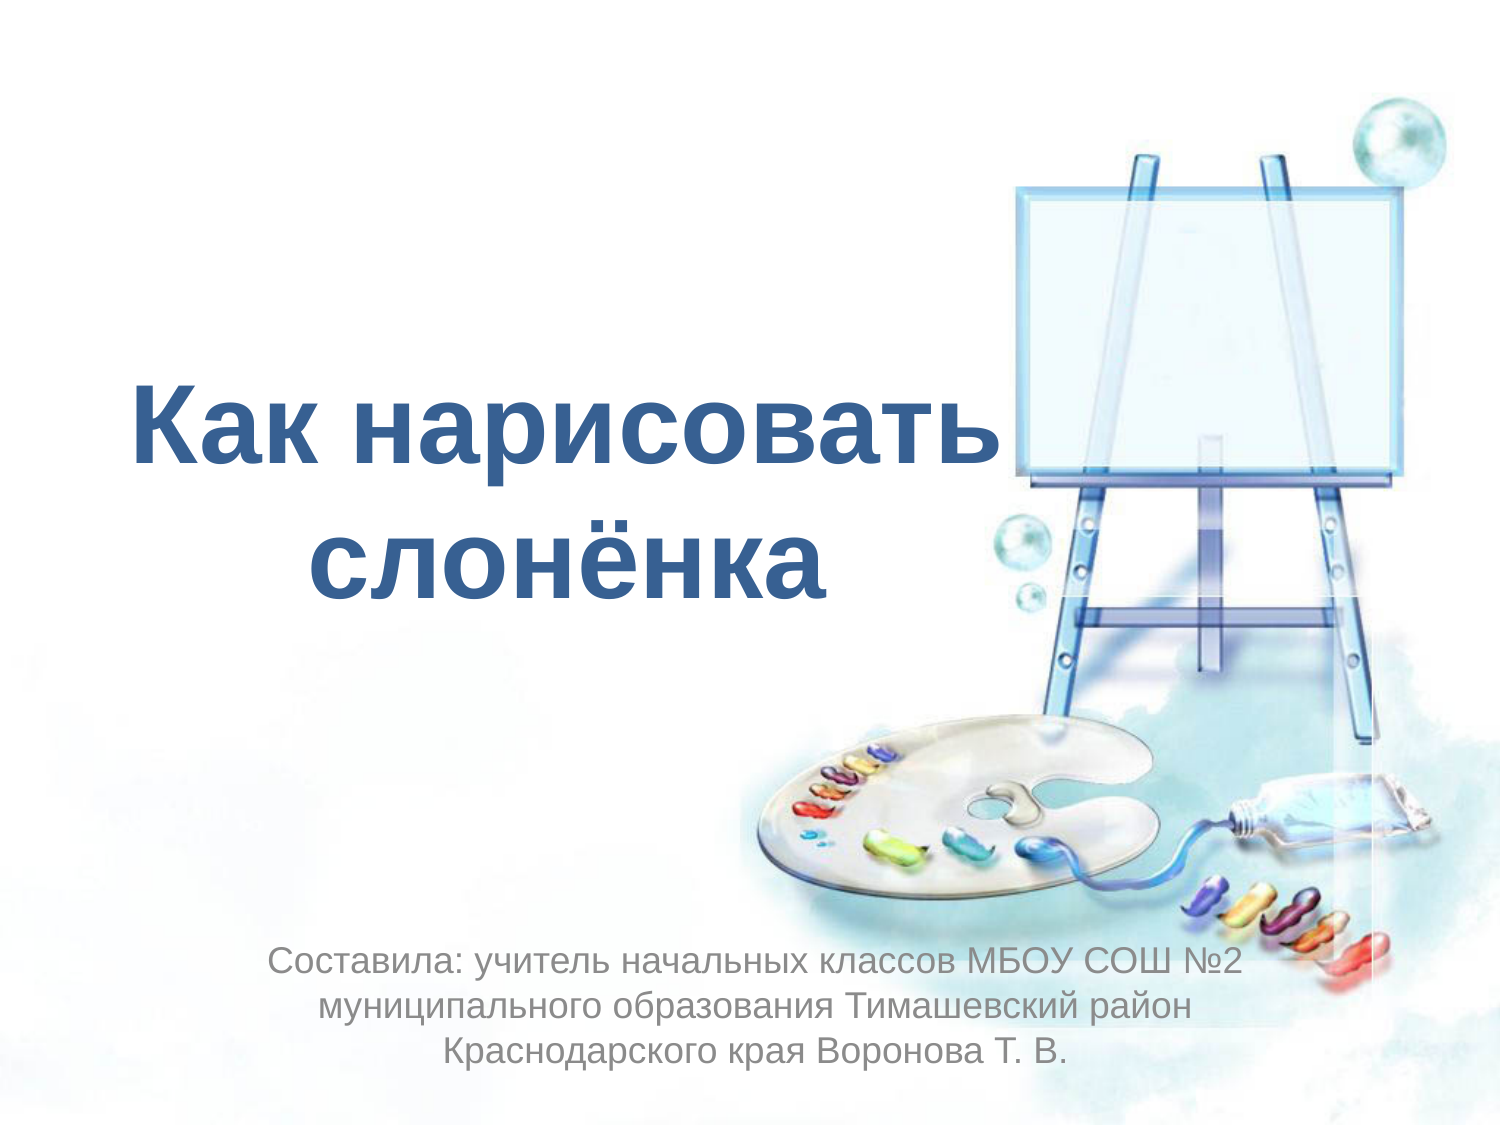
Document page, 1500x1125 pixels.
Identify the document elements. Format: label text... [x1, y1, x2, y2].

subtitle Составила: учитель начальных классов МБОУ СОШ №2 муниципального образования Тимашевский район Краснодарского края Воронова Т. В. [183, 928, 1329, 1083]
title Как нарисовать слонёнка [112, 278, 1022, 693]
picture [0, 0, 1500, 1125]
